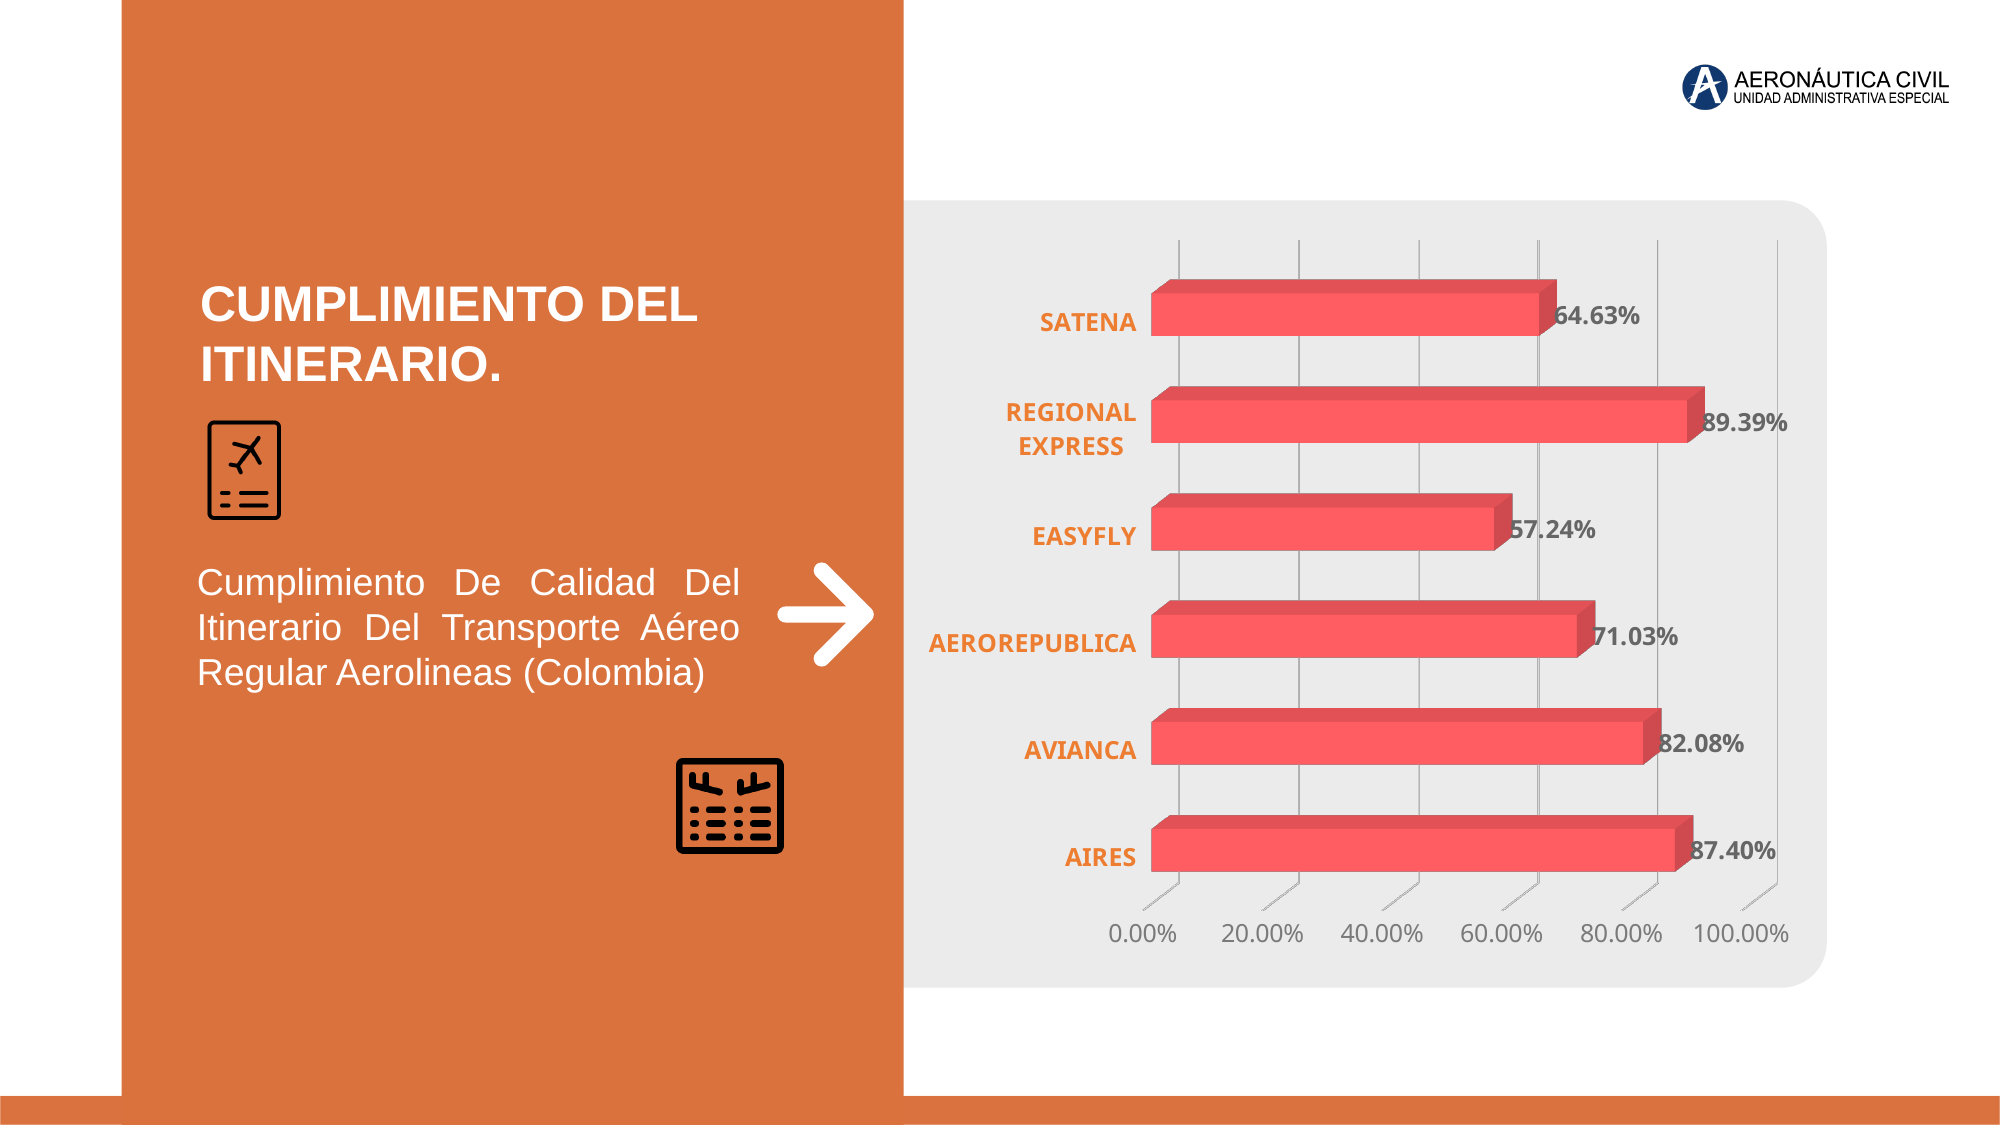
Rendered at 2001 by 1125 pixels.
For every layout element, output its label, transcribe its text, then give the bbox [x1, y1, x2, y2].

text_box [904, 200, 1827, 988]
picture [904, 0, 2000, 1125]
text_box [777, 562, 874, 667]
picture [206, 419, 282, 521]
picture [674, 756, 785, 855]
chart [903, 225, 1815, 966]
picture [0, 0, 121, 1125]
text_box CUMPLIMIENTO DEL ITINERARIO. [185, 263, 759, 489]
text_box Cumplimiento De Calidad Del Itinerario Del Transporte Aéreo Regular Aerolineas (Colombia) [182, 550, 755, 773]
text_box [121, 0, 904, 1125]
